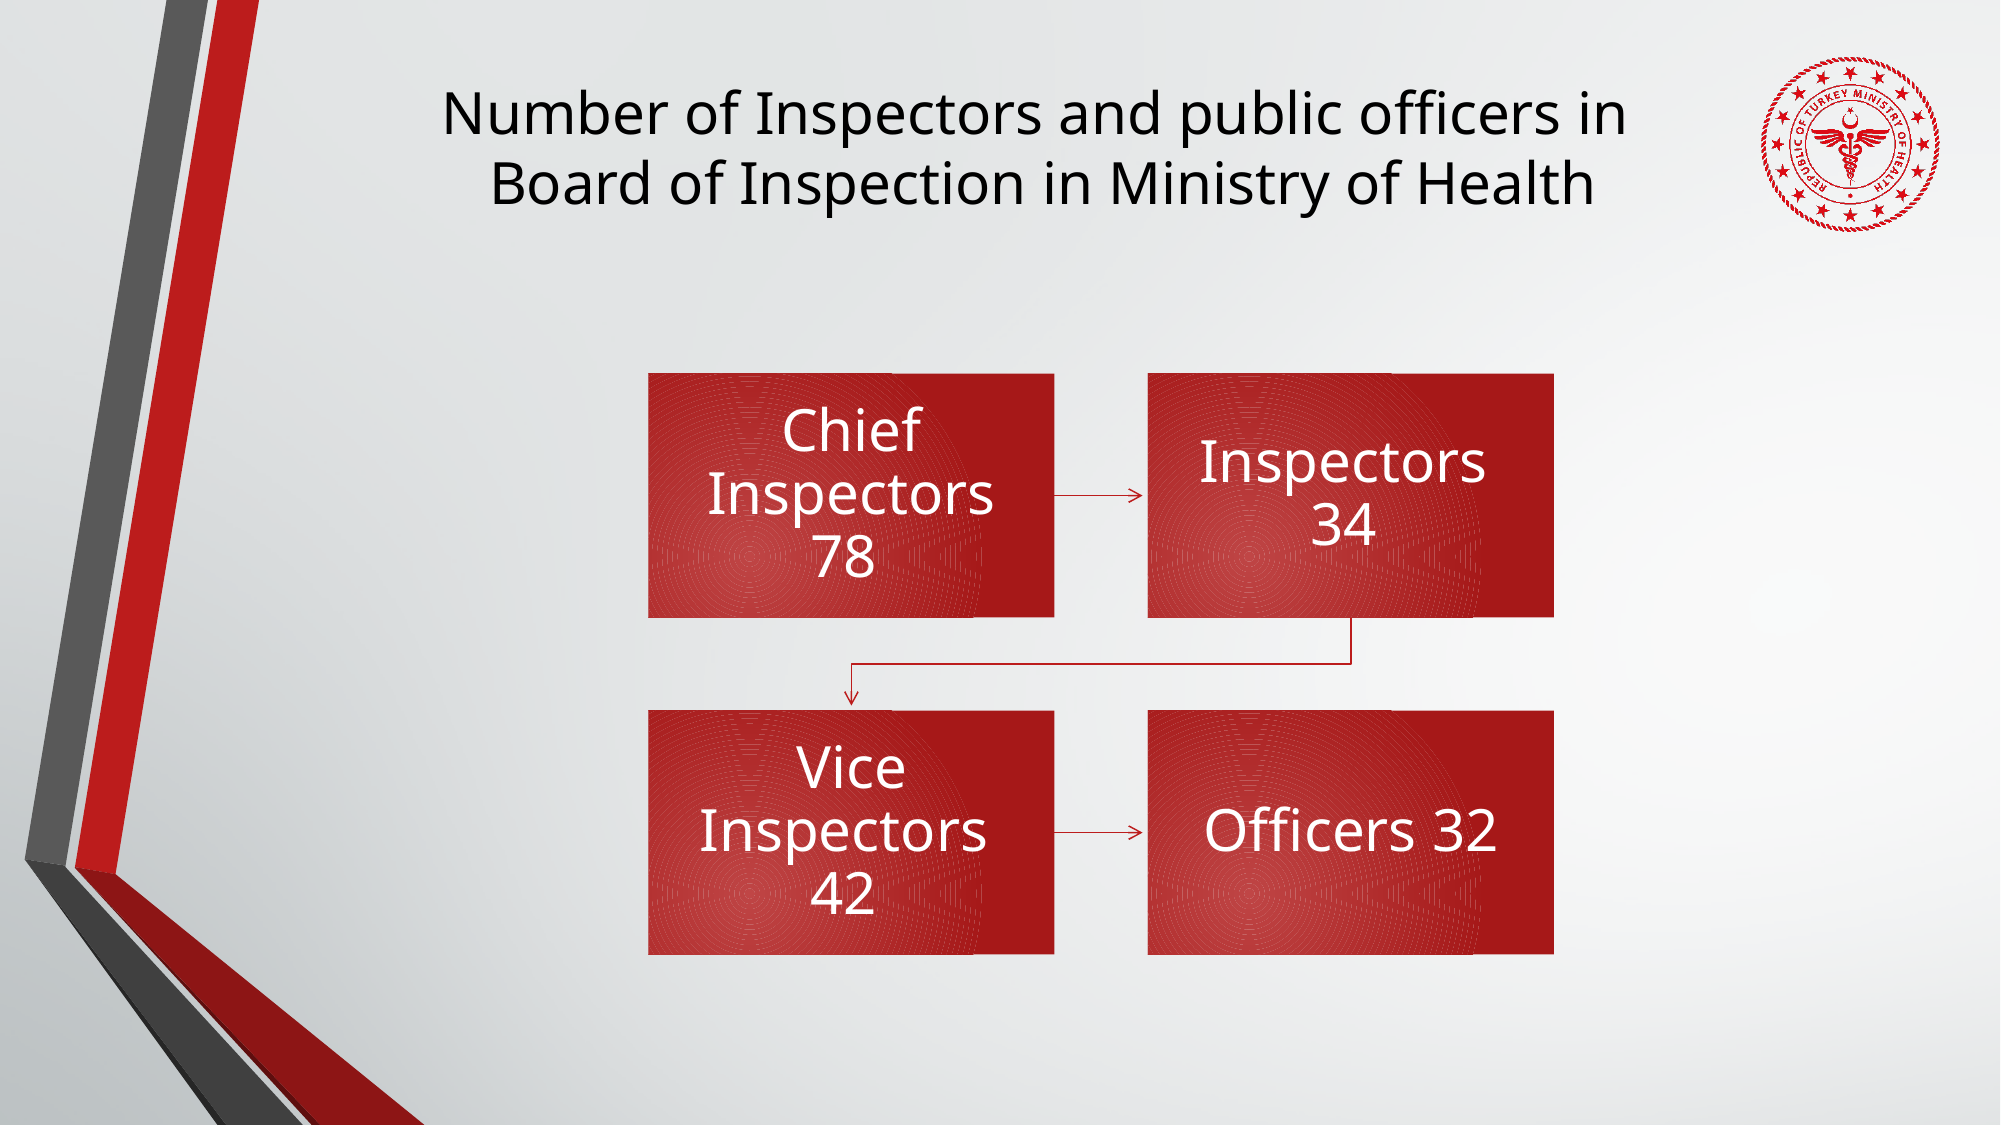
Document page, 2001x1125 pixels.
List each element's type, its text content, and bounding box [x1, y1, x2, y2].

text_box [544, 373, 1658, 955]
text_box Number of Inspectors and public officers in Board of Inspection in Ministry of Health [427, 68, 1659, 224]
picture [1740, 35, 1960, 252]
